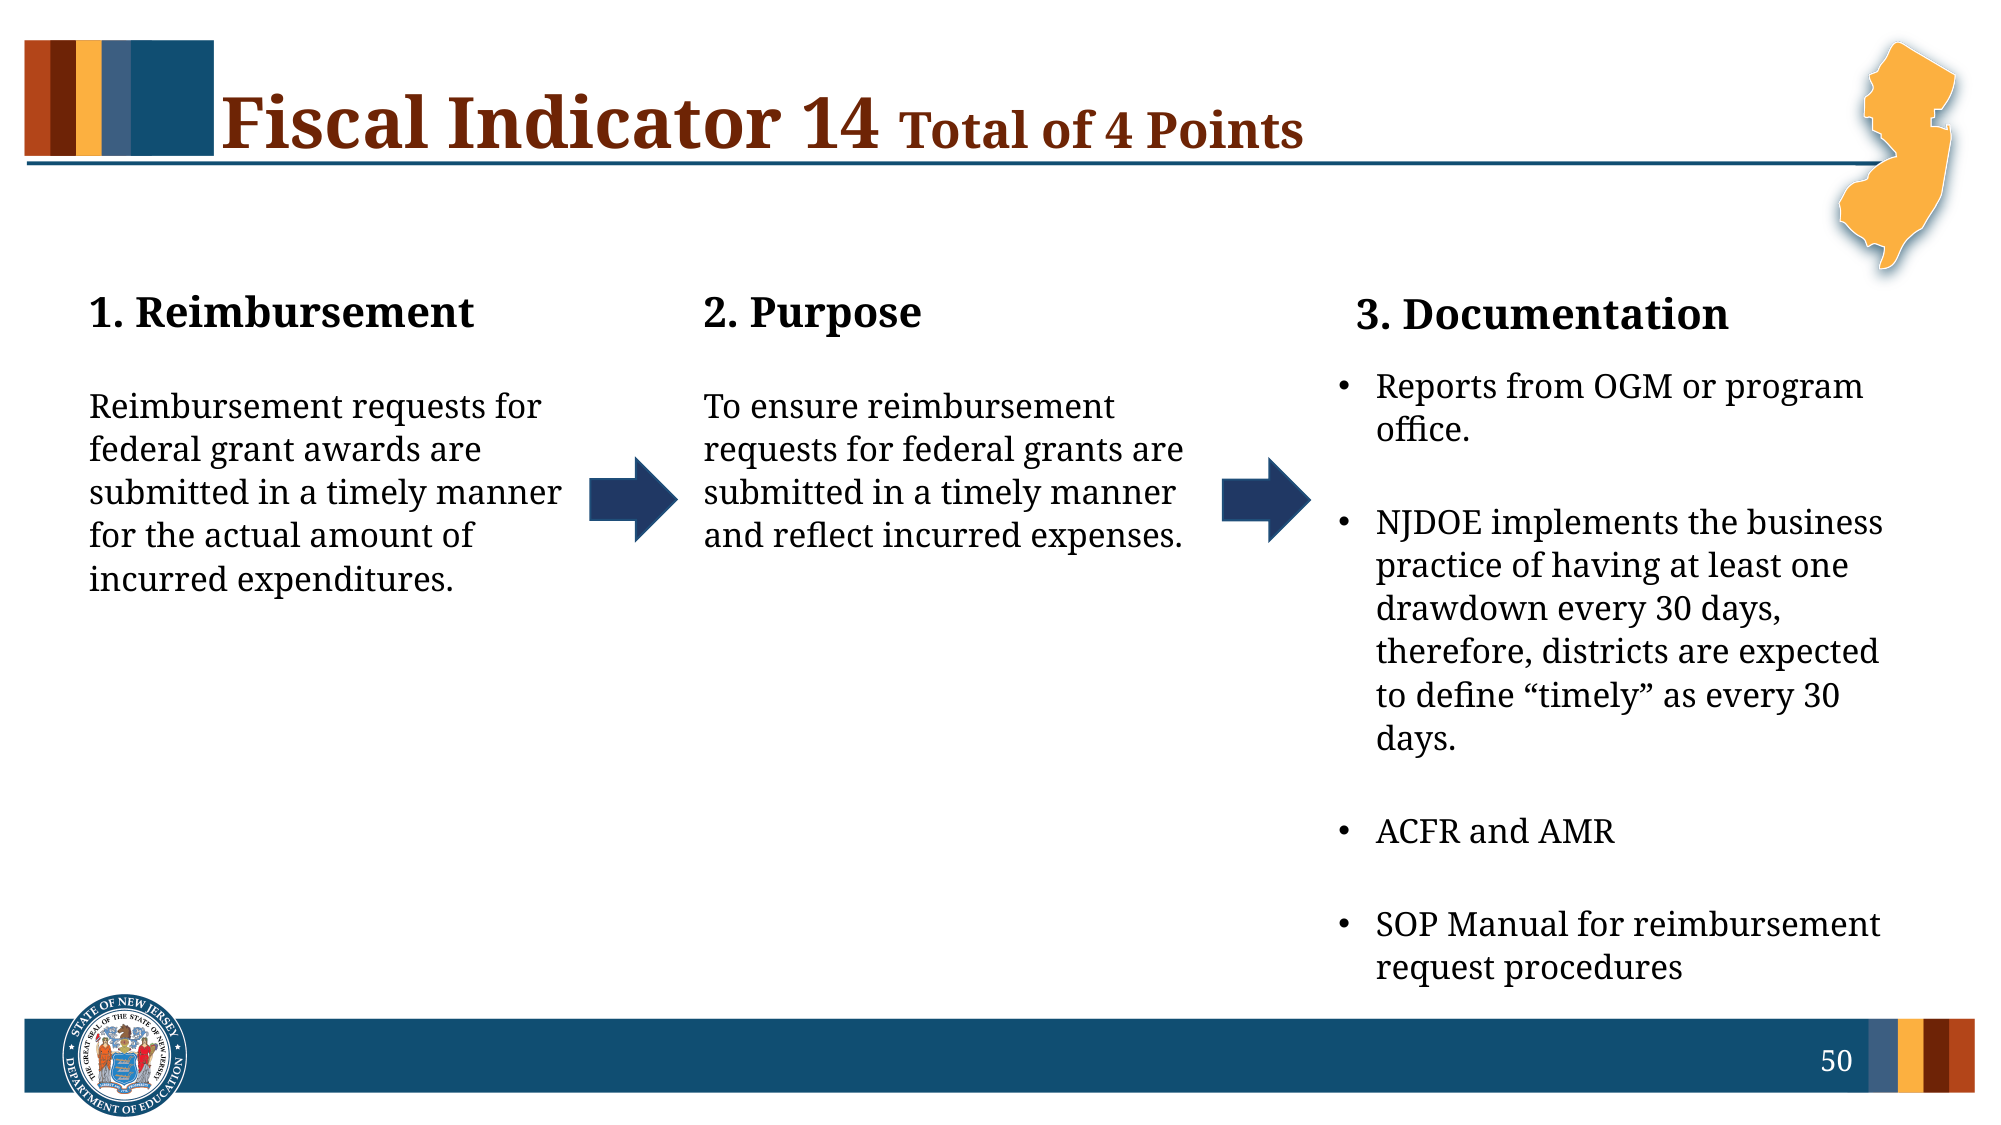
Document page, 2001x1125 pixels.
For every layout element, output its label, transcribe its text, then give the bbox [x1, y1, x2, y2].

list 2. Purpose [688, 208, 1249, 344]
list Reimbursement requests for federal grant awards are submitted in a timely manner for the actual amount of incurred expenditures. [74, 374, 634, 976]
list To ensure reimbursement requests for federal grants are submitted in a timely manner and reflect incurred expenses. [688, 374, 1249, 976]
picture [24, 992, 1975, 1119]
title Fiscal Indicator 14 Total of 4 Points [206, 62, 1868, 189]
list Reports from OGM or program office. NJDOE implements the business practice of having at least one drawdown every 30 days, therefore, districts are expected to define “timely” as every 30 days. ACFR and AMR SOP Manual for reimbursement request procedures [1323, 354, 1901, 956]
picture [24, 26, 1976, 295]
slide_number 50 [1417, 1032, 1868, 1093]
list 1. Reimbursement [74, 208, 634, 344]
list 3. Documentation [1341, 210, 1901, 346]
